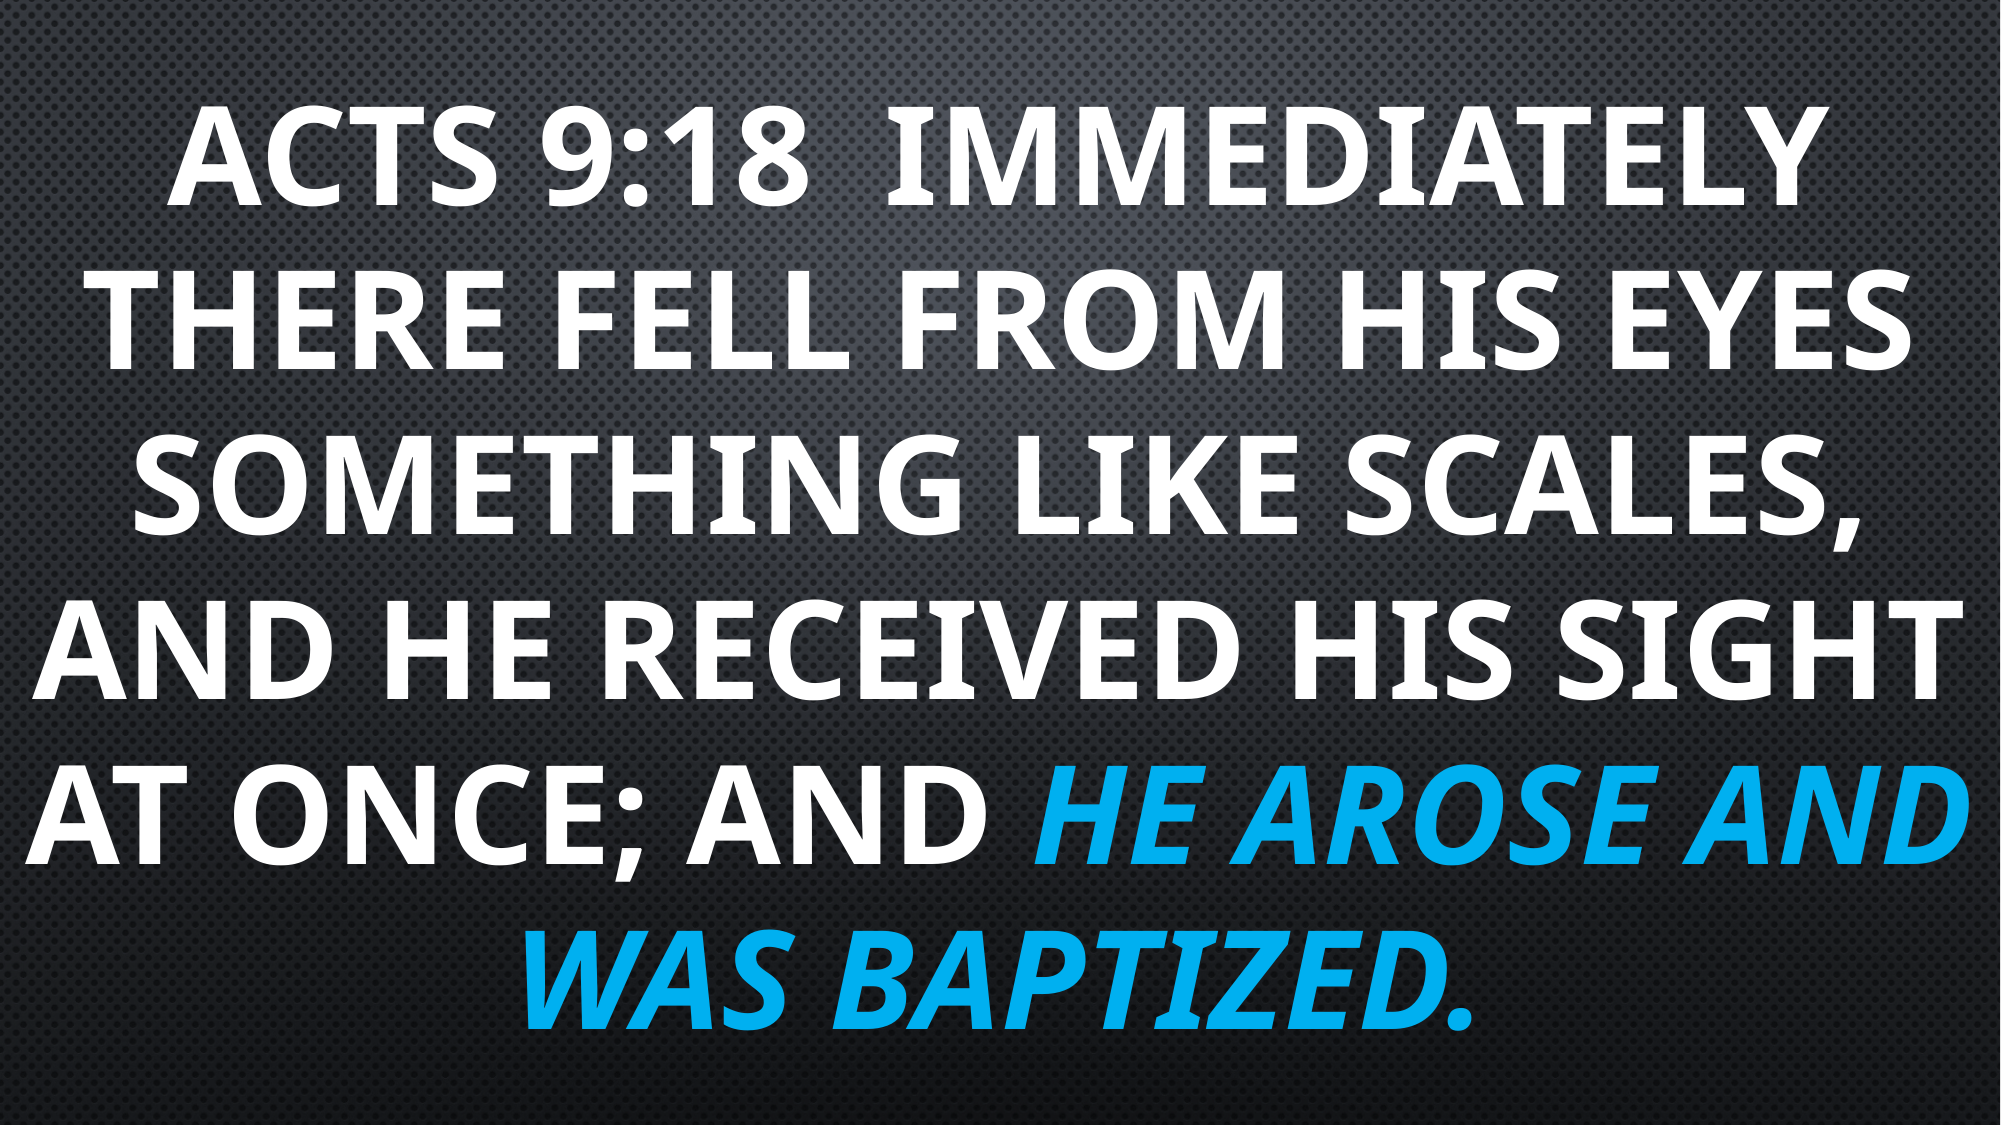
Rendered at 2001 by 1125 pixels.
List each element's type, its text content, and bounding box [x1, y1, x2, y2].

title Acts 9:18 Immediately there fell from his eyes something like scales, and he received his sight at once; and he arose and was baptized. [0, 0, 2000, 1125]
